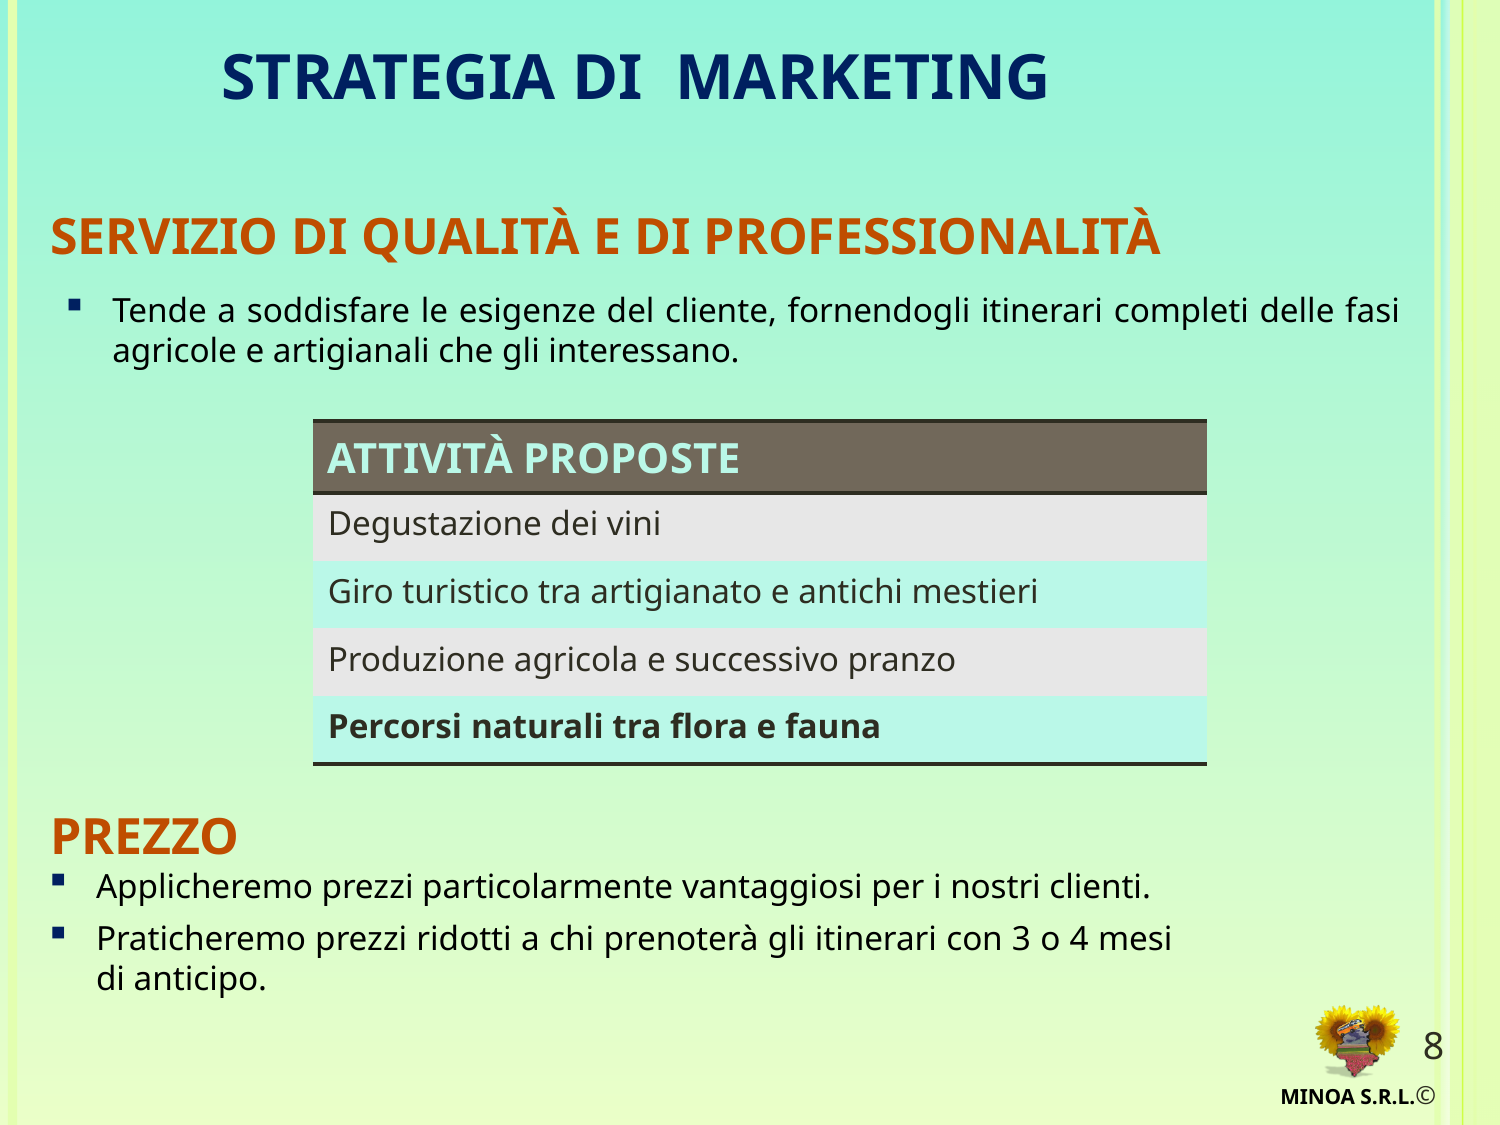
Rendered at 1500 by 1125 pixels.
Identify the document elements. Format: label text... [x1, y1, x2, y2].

list SERVIZIO DI QUALITÀ E DI PROFESSIONALITÀ Tende a soddisfare le esigenze del cliente, fornendogli itinerari completi delle fasi agricole e artigianali che gli interessano. PREZZO [35, 137, 1418, 1094]
table_cell Percorsi naturali tra flora e fauna [313, 696, 1207, 762]
title Strategia di marketing [206, 0, 1232, 137]
table_cell Produzione agricola e successivo pranzo [313, 628, 1207, 696]
table_cell Degustazione dei vini [313, 495, 1207, 561]
table_header ATTIVITÀ PROPOSTE [313, 423, 1207, 491]
table_cell Giro turistico tra artigianato e antichi mestieri [313, 561, 1207, 628]
text_box Applicheremo prezzi particolarmente vantaggiosi per i nostri clienti. Praticheremo prezzi ridotti a chi prenoterà gli itinerari con 3 o 4 mesi di anticipo. [34, 857, 1189, 1005]
